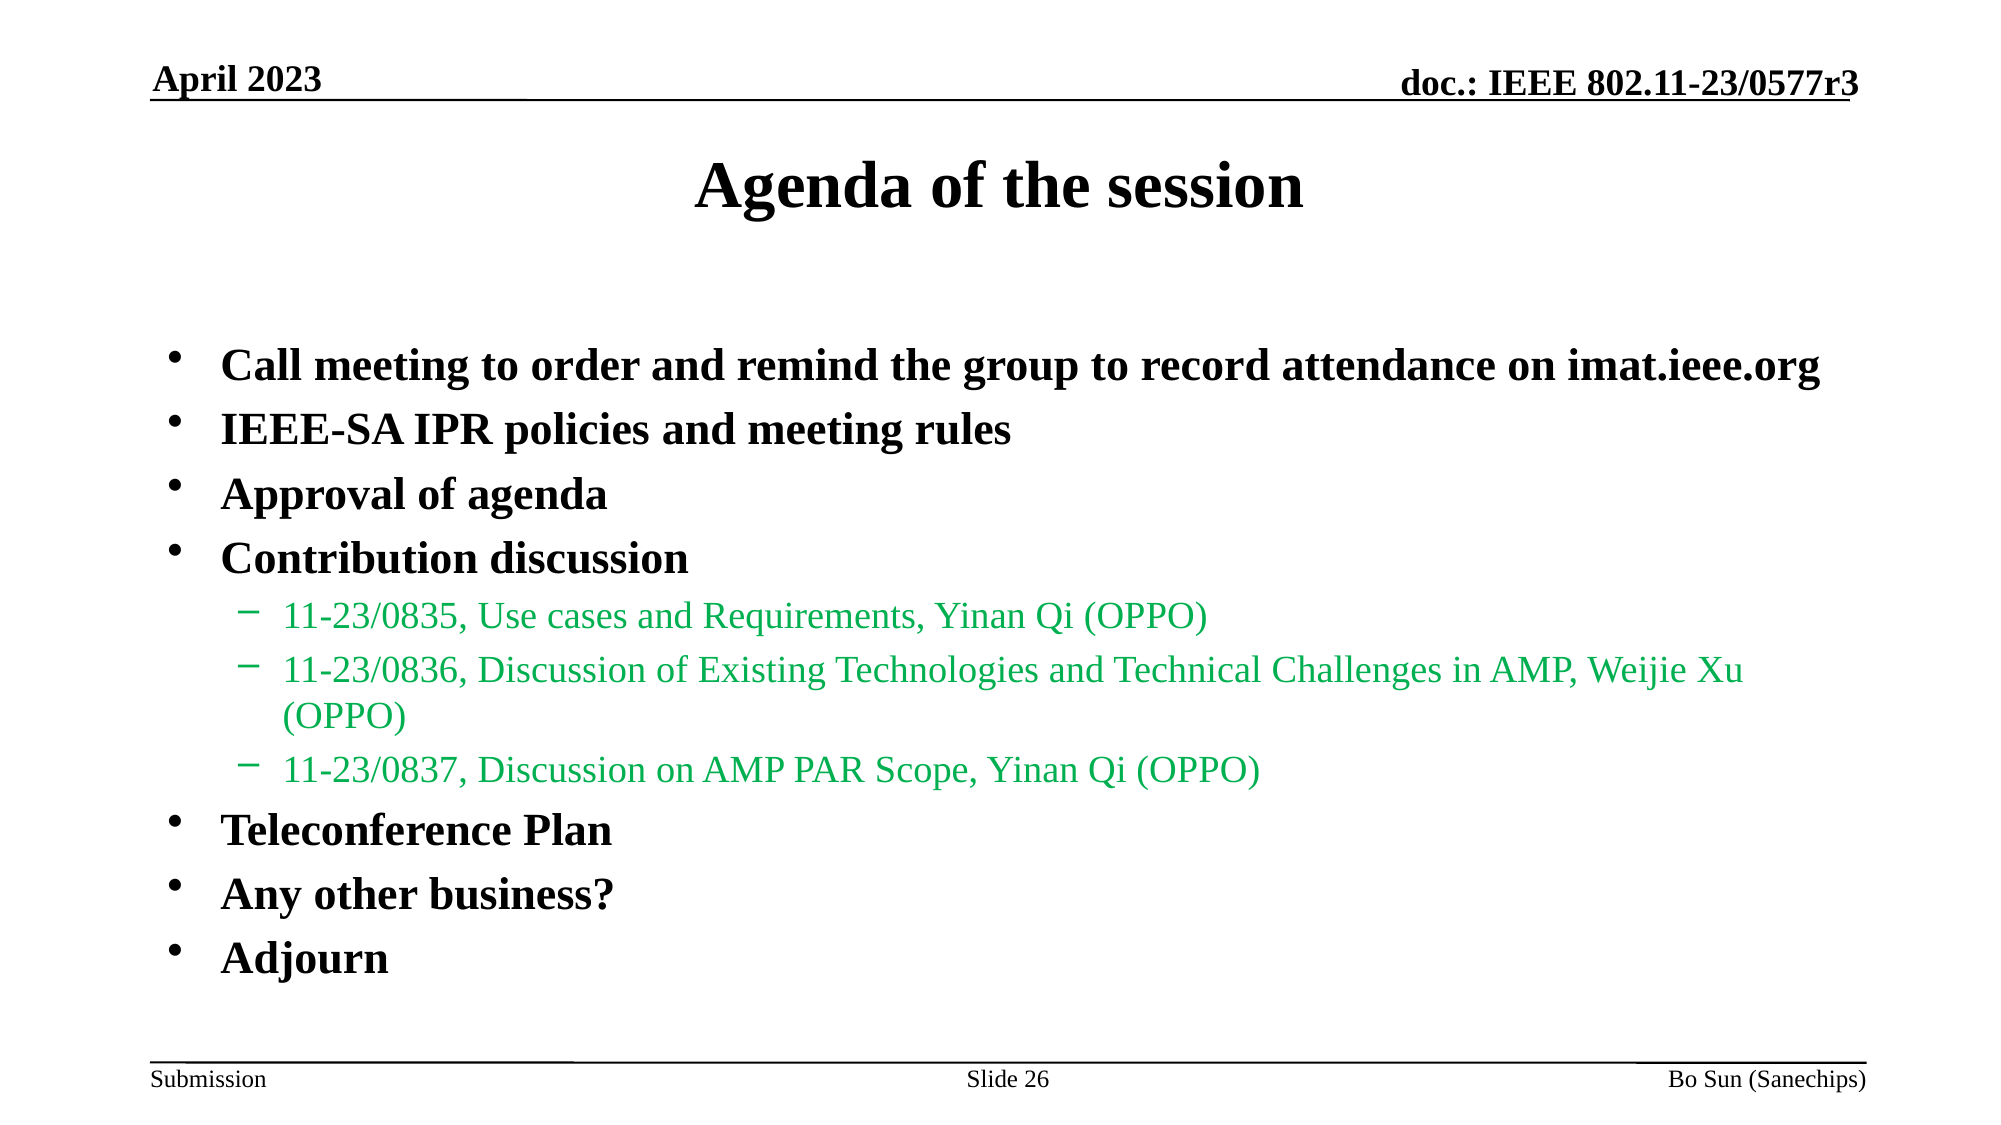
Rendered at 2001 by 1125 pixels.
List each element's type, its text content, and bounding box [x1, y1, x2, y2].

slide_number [152, 54, 563, 100]
text_box Agenda of the session [362, 99, 1638, 262]
slide_number Slide 26 [949, 1061, 1067, 1123]
text_box Call meeting to order and remind the group to record attendance on imat.ieee.org IEEE-SA IPR policies and meeting rules Approval of agenda Contribution discussion 11-23/0835, Use cases and Requirements, Yinan Qi (OPPO) 11-23/0836, Discussion of Existing Technologies and Technical Challenges in AMP, Weijie Xu (OPPO) 11-23/0837, Discussion on AMP PAR Scope, Yinan Qi (OPPO) Teleconference Plan Any other business? Adjourn [152, 327, 1855, 1038]
footer Bo Sun (Sanechips) [1169, 1061, 1867, 1093]
